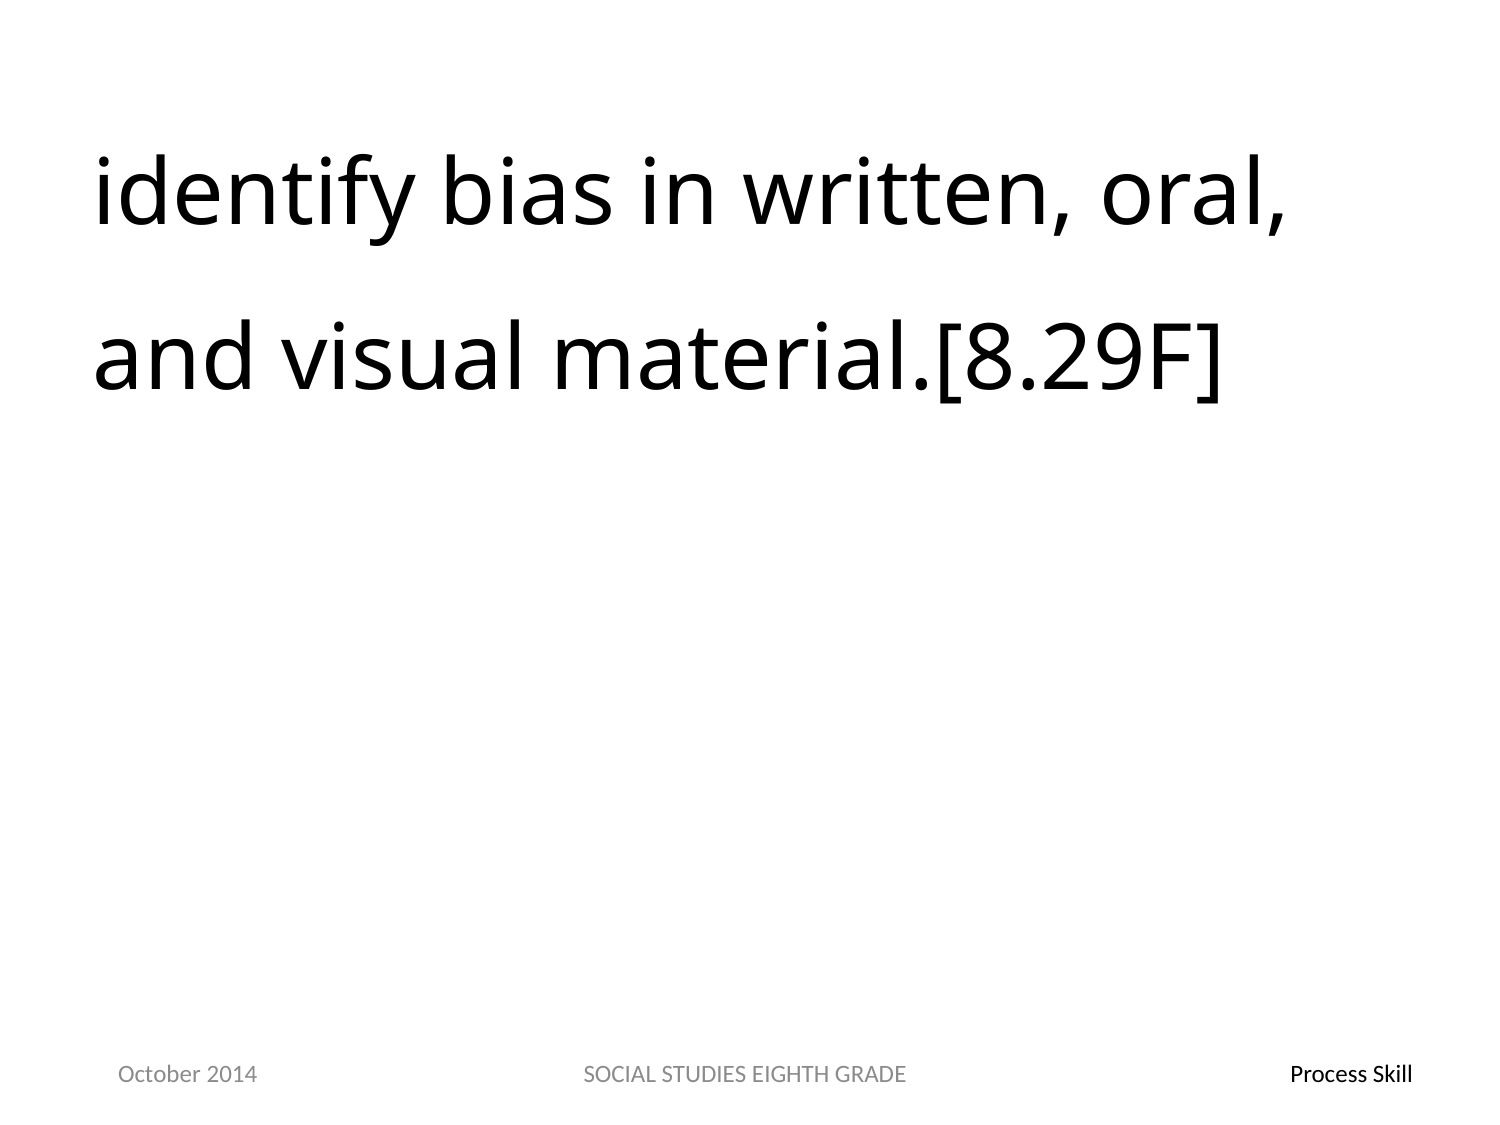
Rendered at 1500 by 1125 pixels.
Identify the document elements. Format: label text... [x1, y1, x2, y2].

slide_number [103, 1042, 441, 1103]
footer SOCIAL STUDIES EIGHTH GRADE [492, 1042, 999, 1103]
subtitle identify bias in written, oral, and visual material.[8.29F] [78, 70, 1429, 1014]
